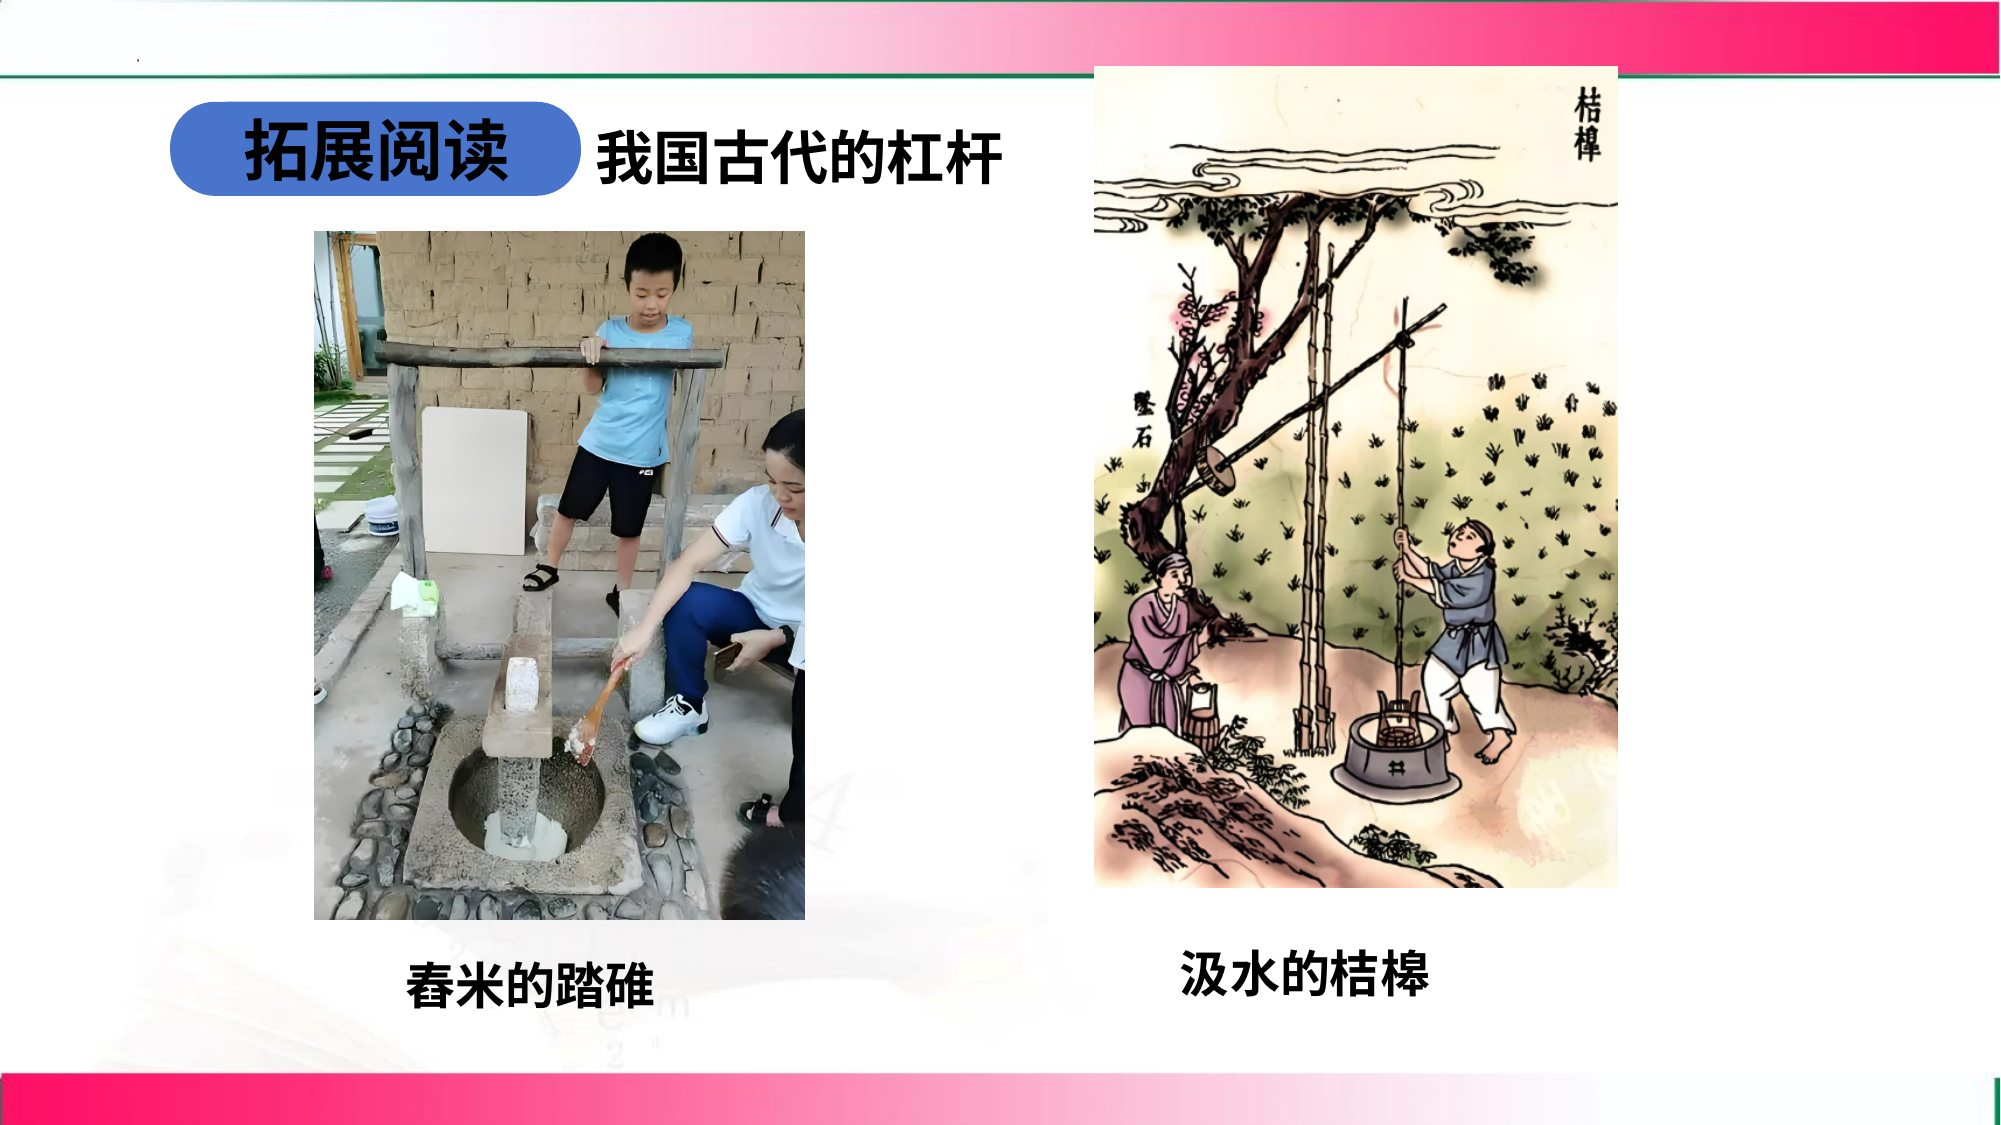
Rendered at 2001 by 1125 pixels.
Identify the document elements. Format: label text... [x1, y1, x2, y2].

text_box 舂米的踏碓 [390, 921, 729, 1022]
text_box 汲水的桔槔 [1165, 905, 1504, 1010]
text_box 我国古代的杠杆 [580, 113, 1052, 199]
text_box [170, 101, 228, 196]
text_box 拓展阅读 [228, 101, 539, 197]
text_box [539, 101, 580, 196]
picture [0, 0, 2001, 1125]
